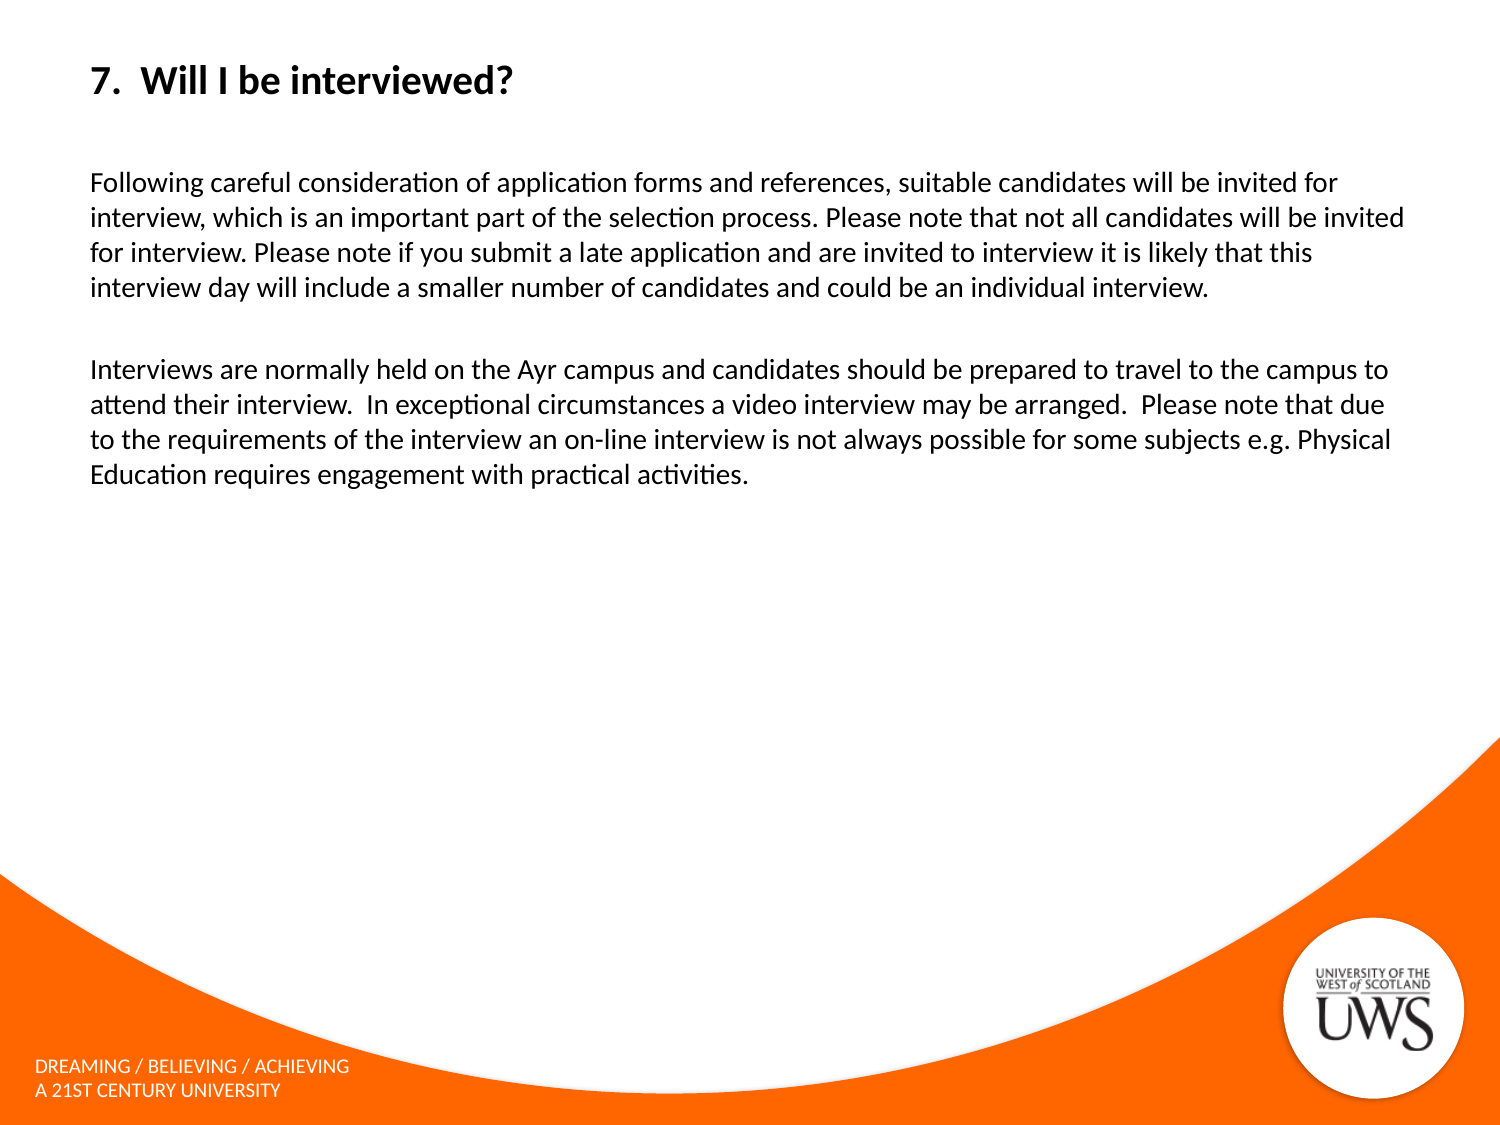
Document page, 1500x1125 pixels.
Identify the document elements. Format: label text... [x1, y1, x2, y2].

list Following careful consideration of application forms and references, suitable candidates will be invited for interview, which is an important part of the selection process. Please note that not all candidates will be invited for interview. Please note if you submit a late application and are invited to interview it is likely that this interview day will include a smaller number of candidates and could be an individual interview. Interviews are normally held on the Ayr campus and candidates should be prepared to travel to the campus to attend their interview. In exceptional circumstances a video interview may be arranged. Please note that due to the requirements of the interview an on-line interview is not always possible for some subjects e.g. Physical Education requires engagement with practical activities. [75, 155, 1425, 701]
title 7. Will I be interviewed? [75, 0, 1425, 155]
